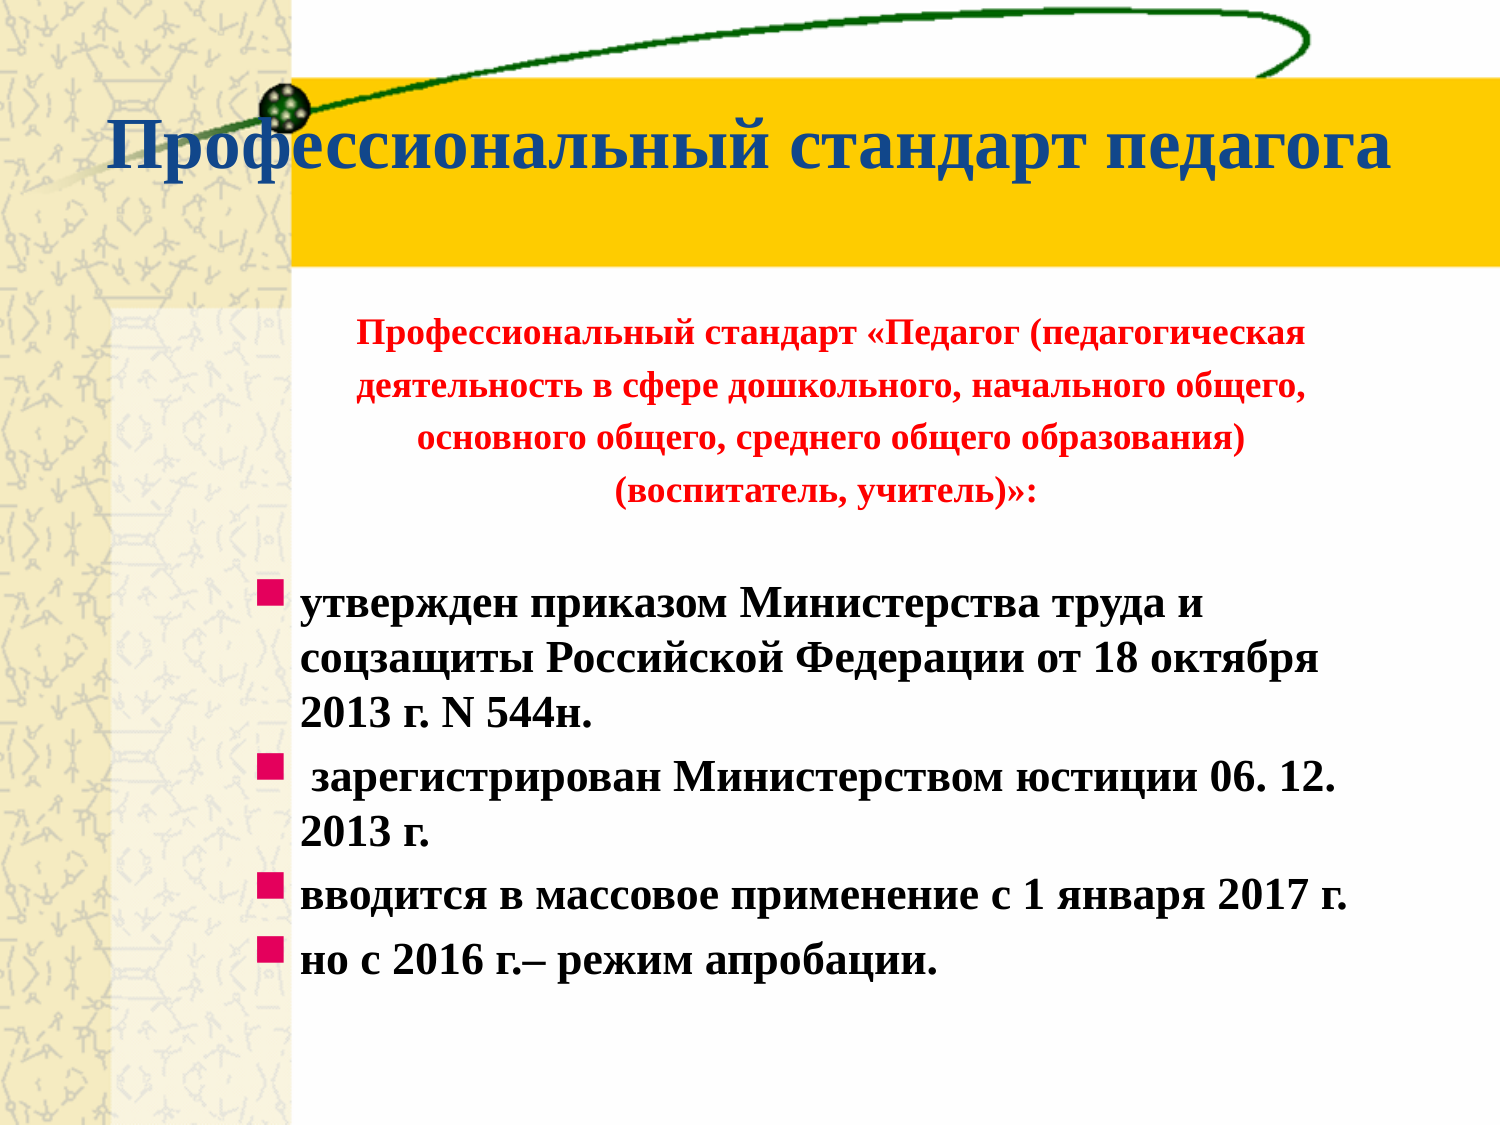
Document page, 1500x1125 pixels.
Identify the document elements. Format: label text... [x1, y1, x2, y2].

picture [0, 0, 1500, 1125]
list Профессиональный стандарт «Педагог (педагогическая деятельность в сфере дошкольного, начального общего, основного общего, среднего общего образования) (воспитатель, учитель)»: утвержден приказом Министерства труда и соцзащиты Российской Федерации от 18 октября 2013 г. N 544н. зарегистрирован Министерством юстиции 06. 12. 2013 г. вводится в массовое применение с 1 января 2017 г. но с 2016 г.– режим апробации. [224, 299, 1425, 1029]
title Профессиональный стандарт педагога [75, 45, 1425, 233]
